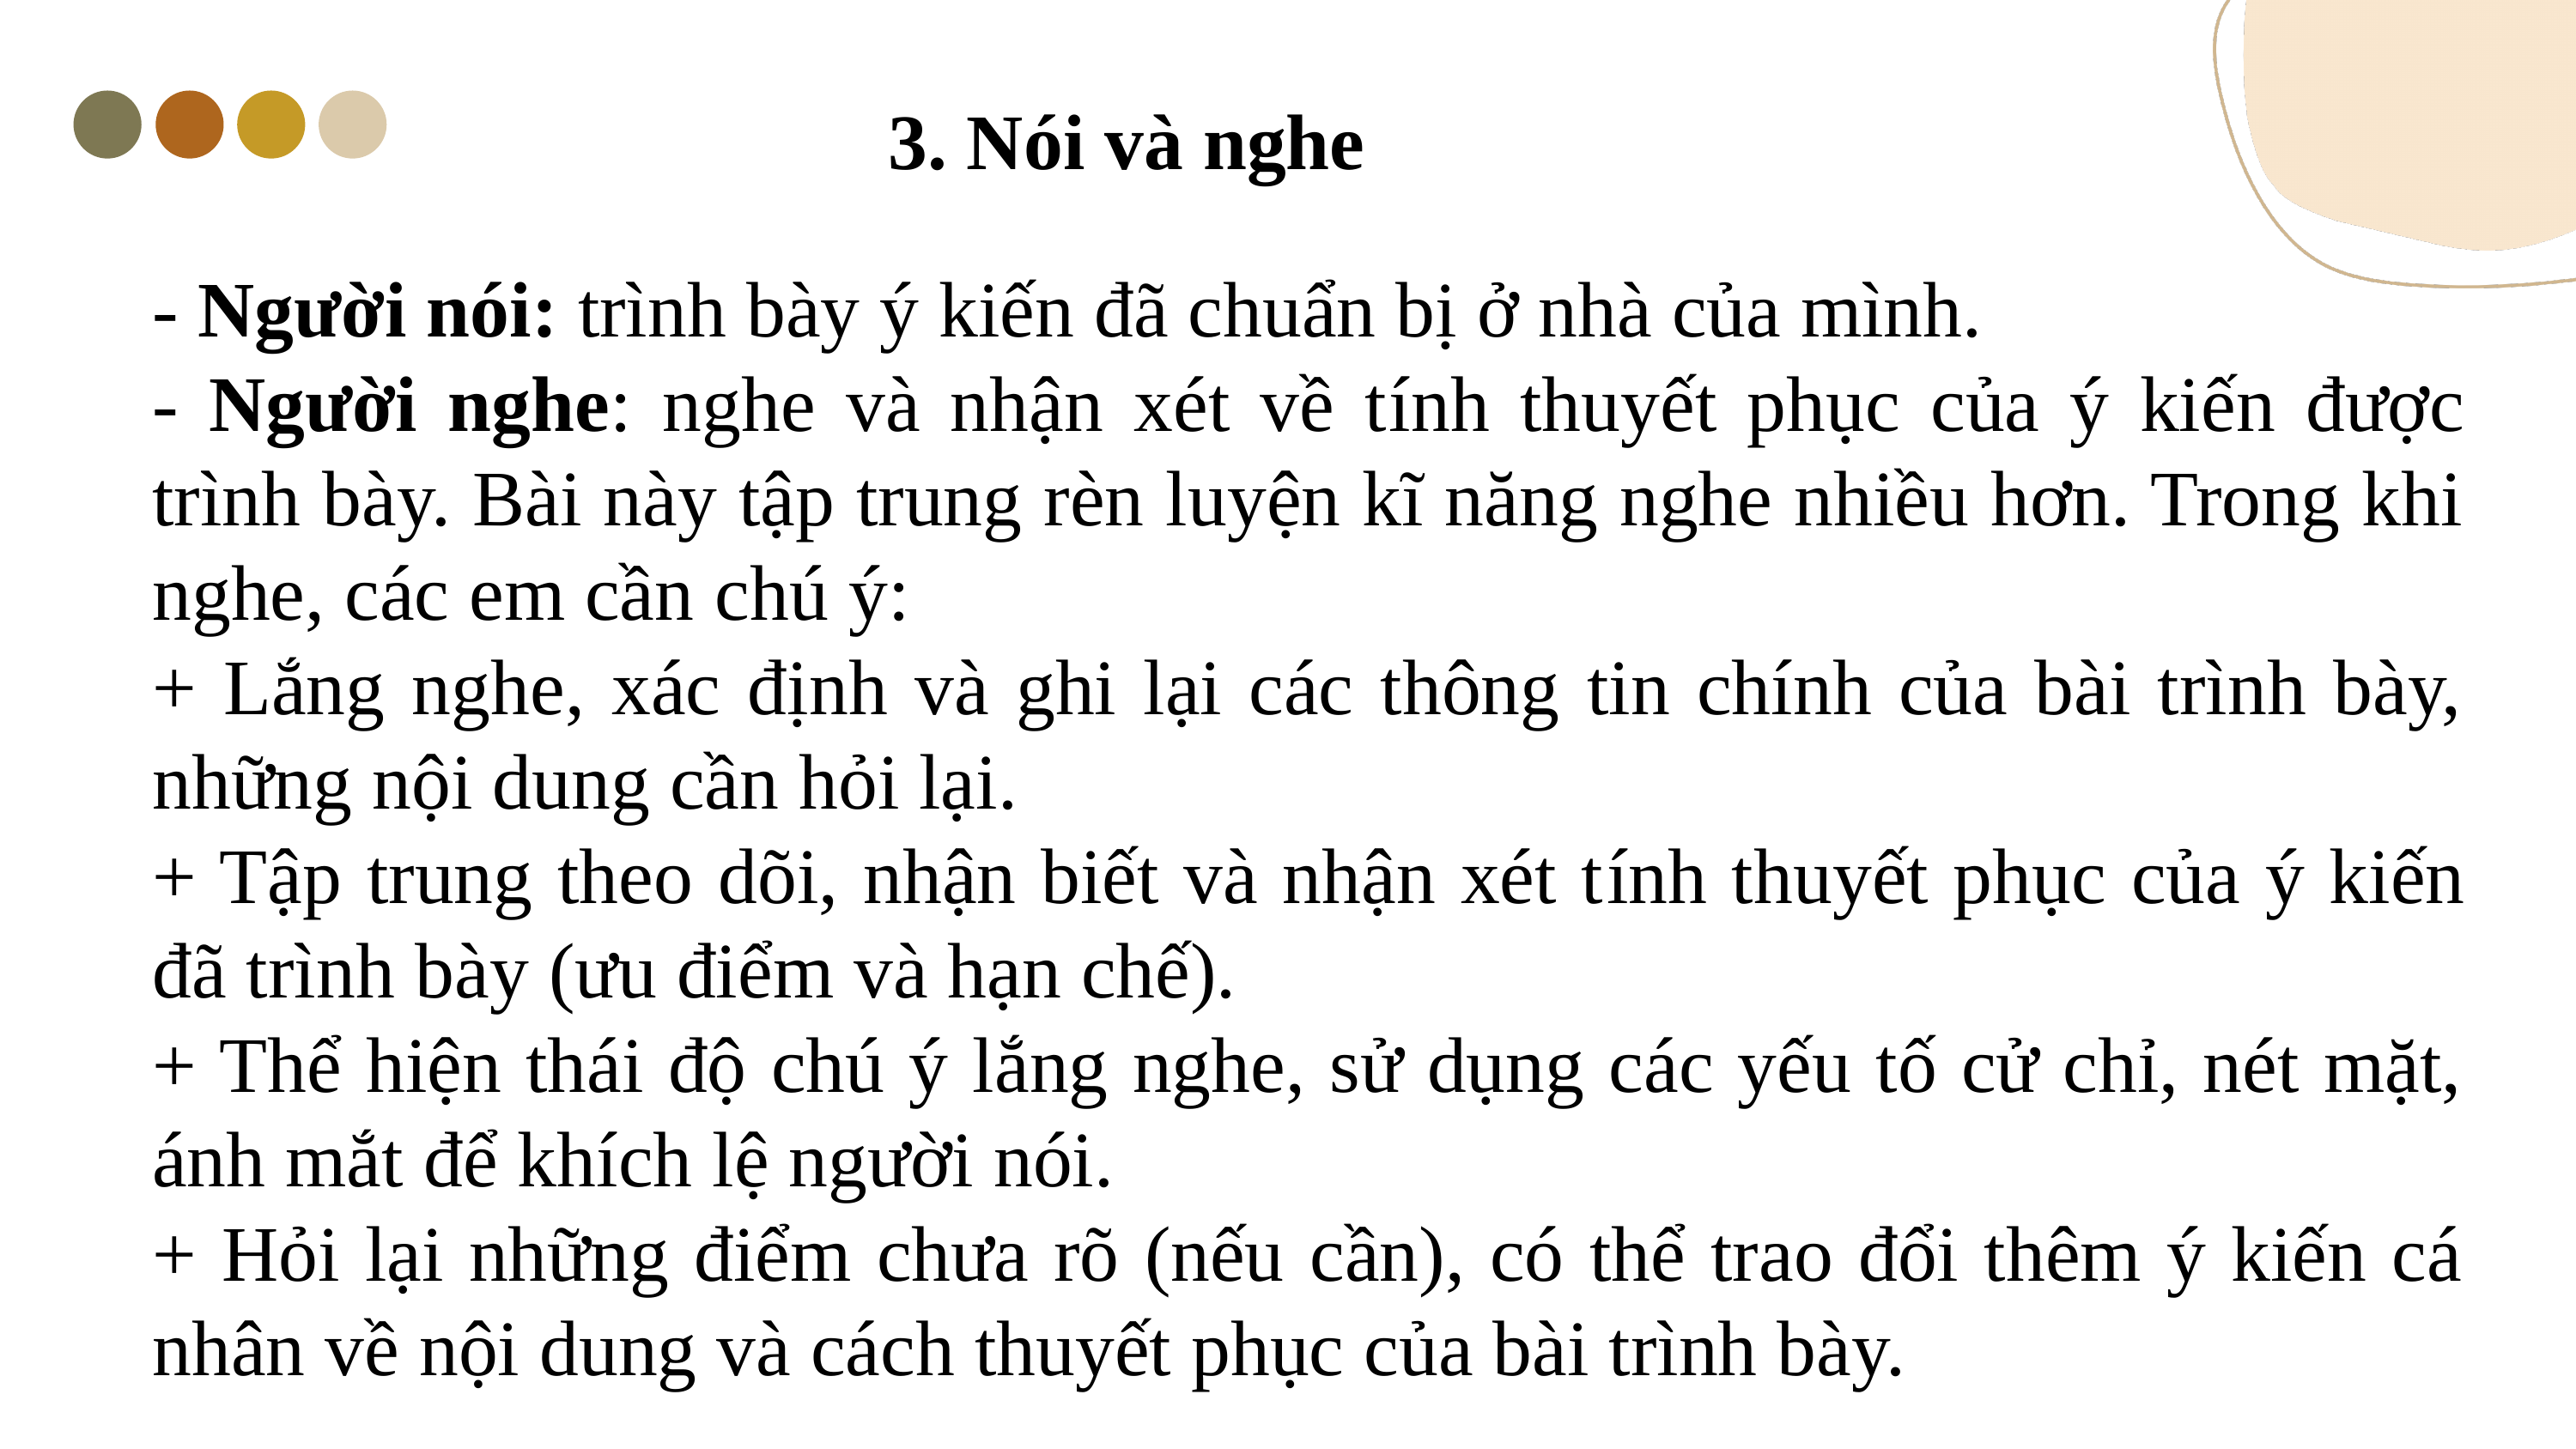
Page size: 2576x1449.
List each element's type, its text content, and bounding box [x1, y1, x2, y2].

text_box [155, 90, 224, 159]
text_box [2204, 0, 2576, 290]
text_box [73, 90, 142, 159]
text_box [318, 90, 387, 159]
text_box - Người nói: trình bày ý kiến đã chuẩn bị ở nhà của mình. - Người nghe: nghe và nhận xét về tính thuyết phục của ý kiến được trình bày. Bài này tập trung rèn luyện kĩ năng nghe nhiều hơn. Trong khi nghe, các em cần chú ý: + Lắng nghe, xác định và ghi lại các thông tin chính của bài trình bày, những nội dung cần hỏi lại. + Tập trung theo dõi, nhận biết và nhận xét tính thuyết phục của ý kiến đã trình bày (ưu điểm và hạn chế). + Thể hiện thái độ chú ý lắng nghe, sử dụng các yếu tố cử chỉ, nét mặt, ánh mắt để khích lệ người nói. + Hỏi lại những điểm chưa rõ (nếu cần), có thể trao đổi thêm ý kiến cá nhân về nội dung và cách thuyết phục của bài trình bày. [139, 252, 2480, 1397]
text_box 3. Nói và nghe [225, 91, 2029, 186]
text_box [236, 90, 306, 159]
